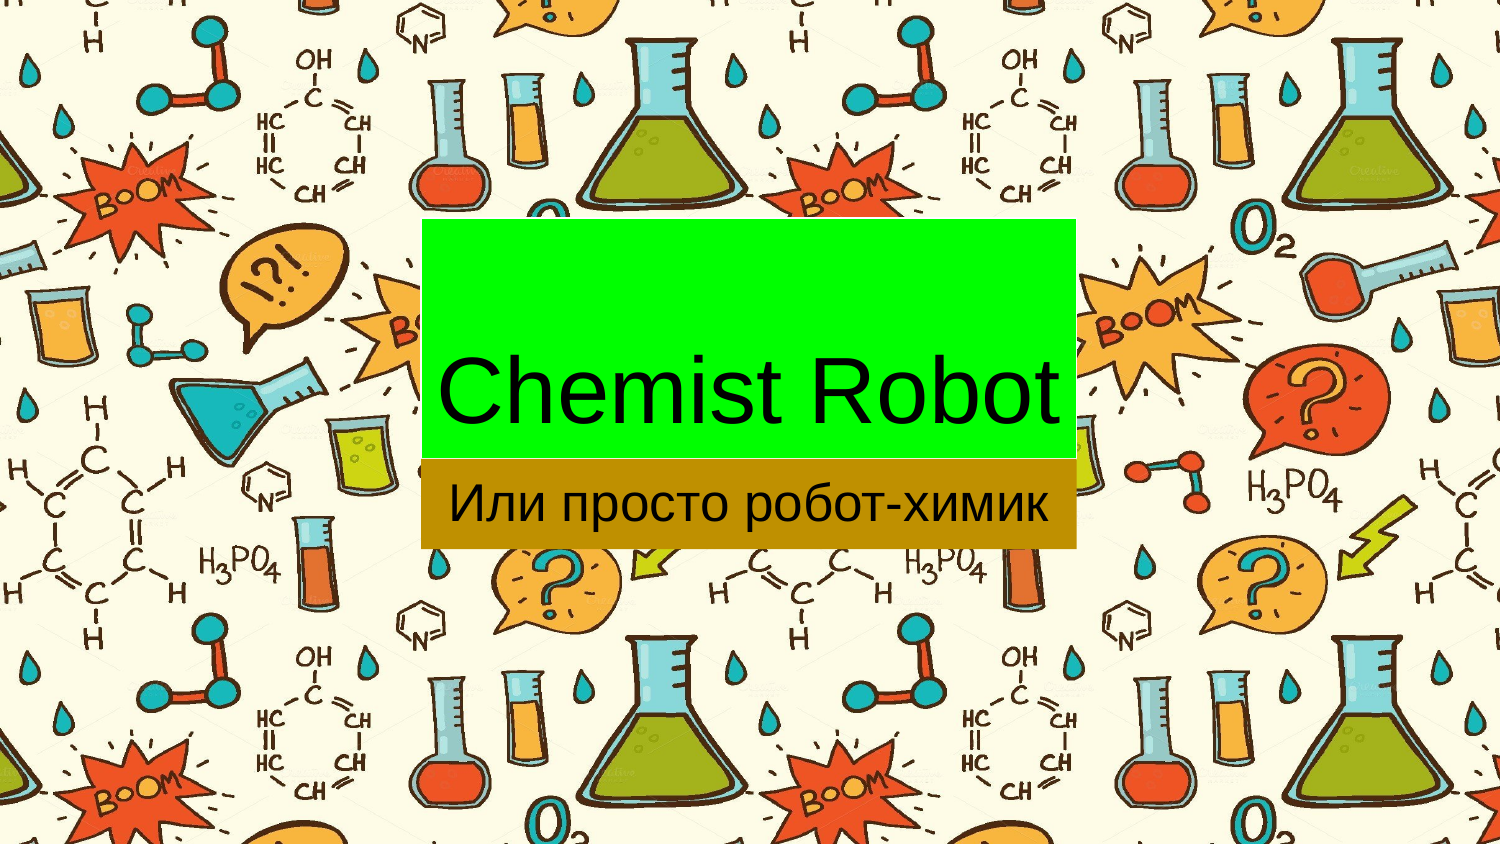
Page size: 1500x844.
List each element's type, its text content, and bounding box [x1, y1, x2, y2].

picture [0, 0, 1500, 844]
title Chemist Robot [421, 218, 1077, 458]
subtitle Или просто робот-химик [421, 458, 1077, 550]
